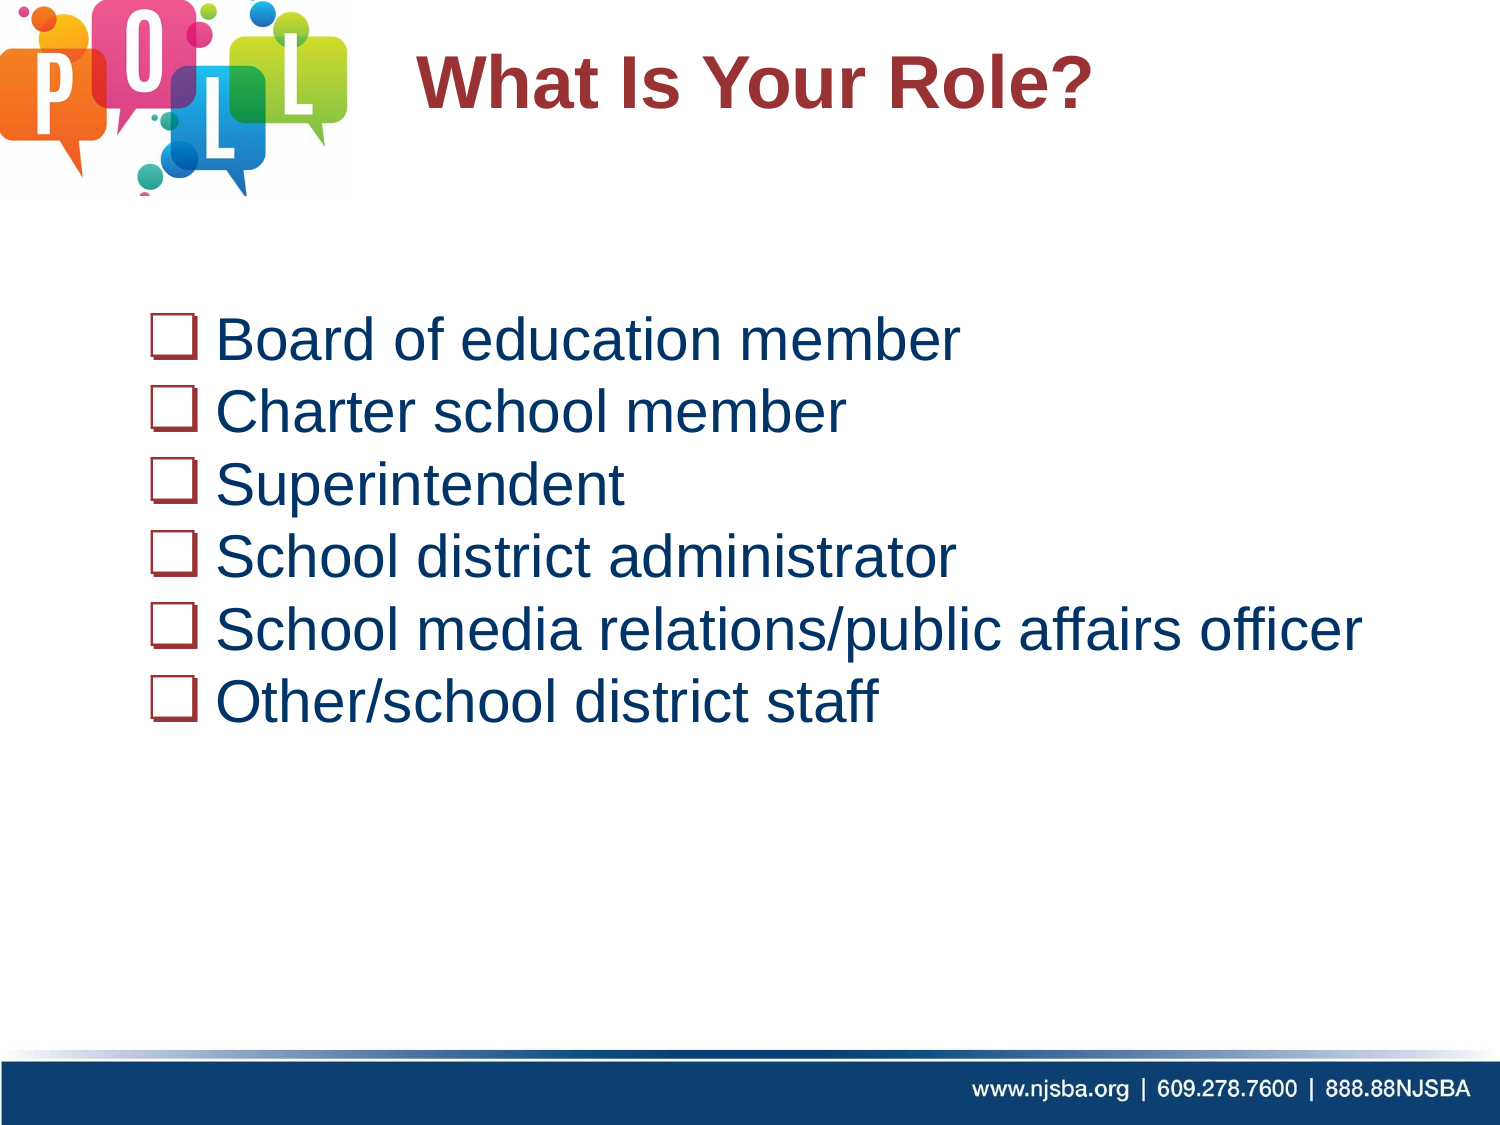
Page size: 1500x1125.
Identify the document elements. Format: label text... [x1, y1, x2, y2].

picture [0, 0, 1500, 1125]
list Board of education member Charter school member Superintendent School district administrator School media relations/public affairs officer Other/school district staff [125, 212, 1388, 1005]
title What Is Your Role? [352, 24, 1388, 132]
